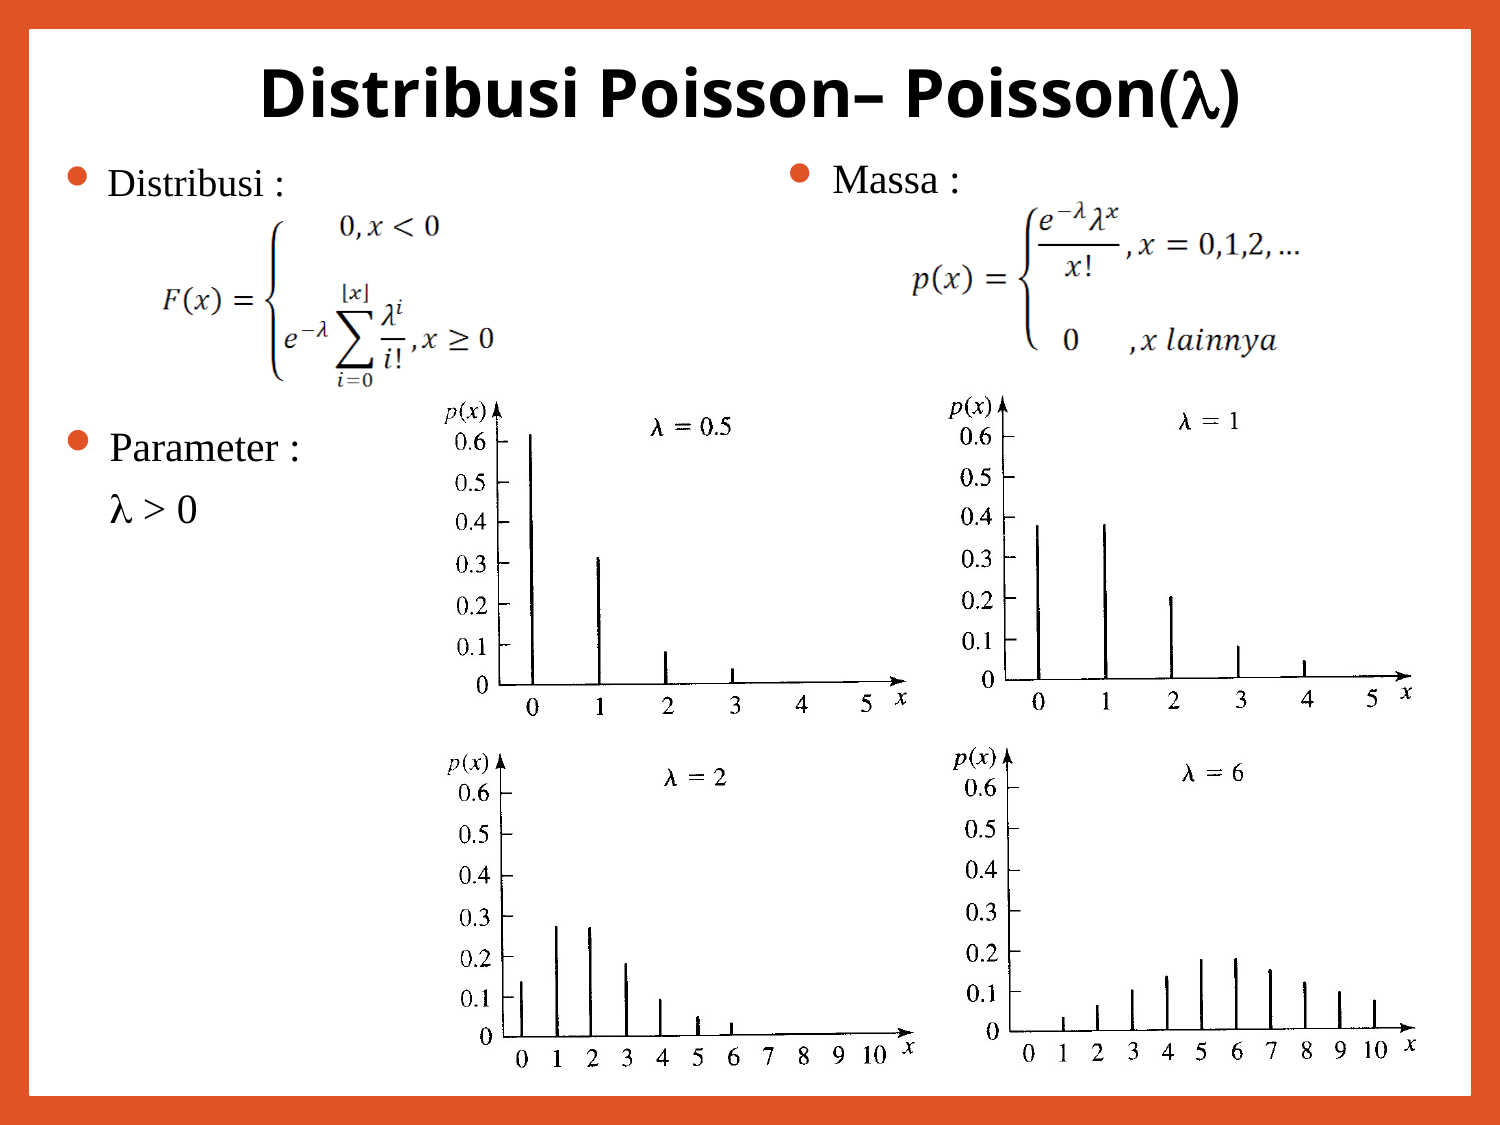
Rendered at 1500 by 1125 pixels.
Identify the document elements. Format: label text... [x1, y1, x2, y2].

picture [162, 212, 1451, 1086]
text_box Distribusi : [49, 149, 666, 213]
picture [912, 199, 1301, 359]
text_box Parameter :  > 0 [49, 412, 418, 550]
list Massa : [772, 149, 1388, 213]
title Distribusi Poisson– Poisson() [75, 50, 1425, 143]
